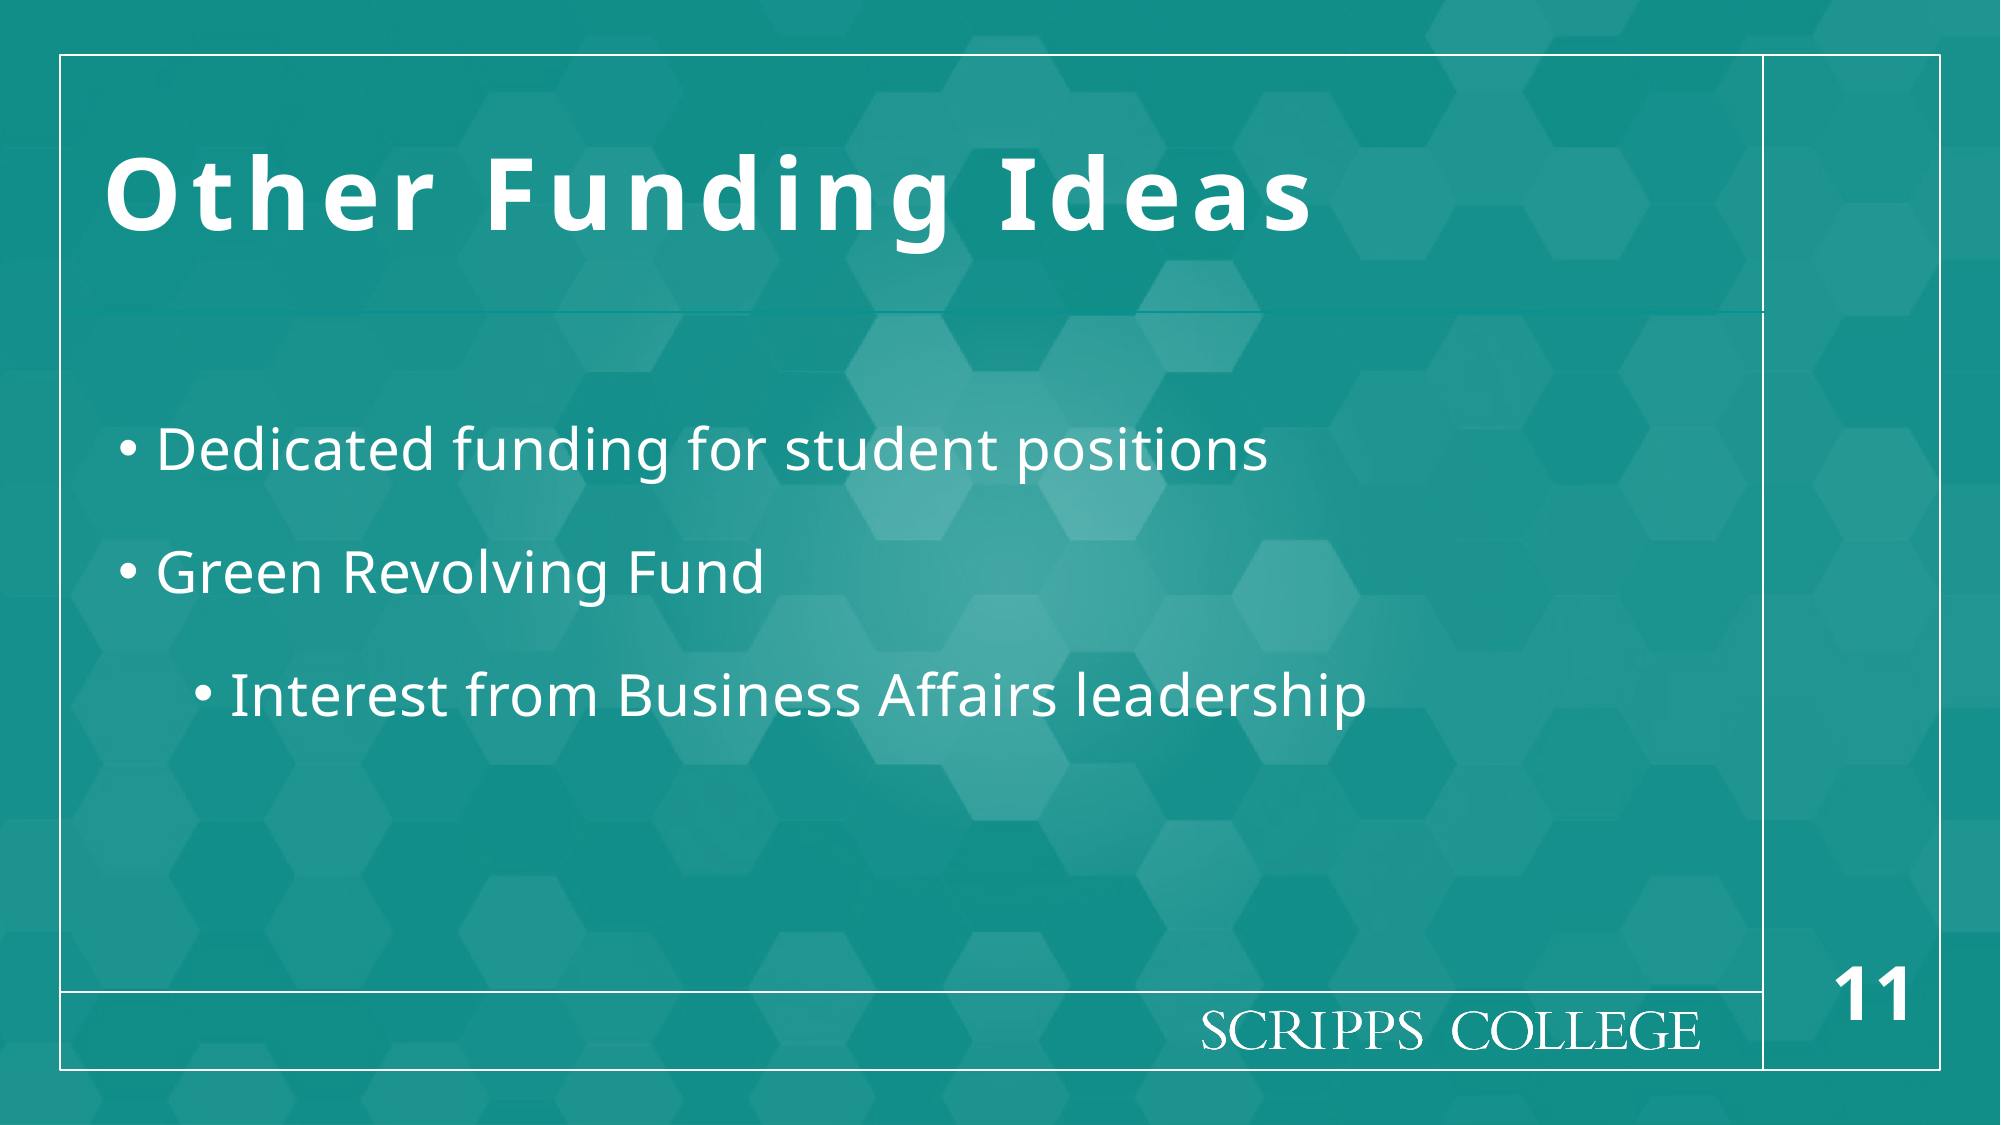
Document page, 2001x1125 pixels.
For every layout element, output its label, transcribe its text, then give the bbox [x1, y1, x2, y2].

picture [61, 56, 1762, 991]
slide_number 11 [1825, 937, 1925, 1125]
text_box Dedicated funding for student positions Green Revolving Fund Interest from Business Affairs leadership [115, 287, 1654, 851]
picture [0, 0, 2000, 1125]
picture [1764, 56, 1939, 1069]
picture [61, 993, 1762, 1069]
title Other Funding Ideas [99, 128, 1750, 319]
